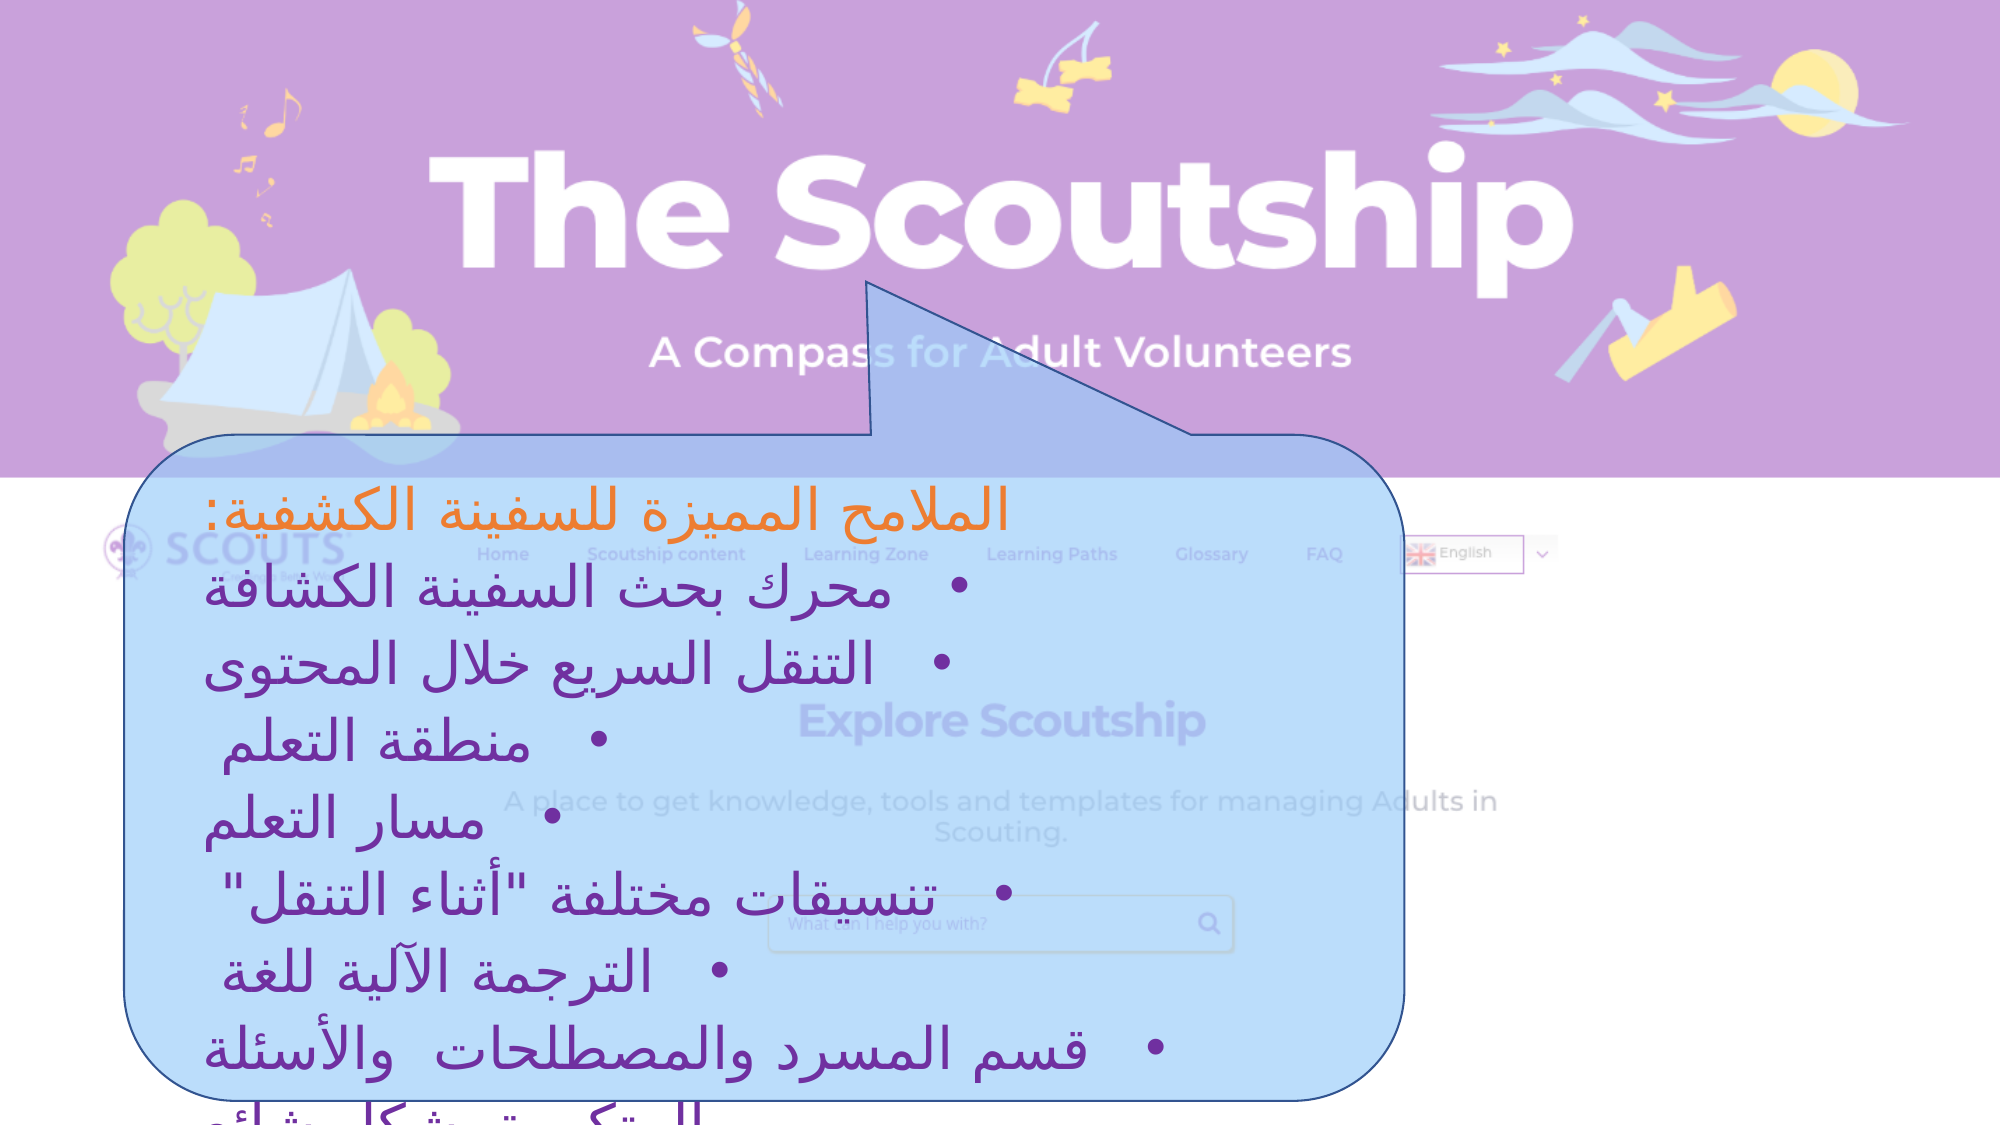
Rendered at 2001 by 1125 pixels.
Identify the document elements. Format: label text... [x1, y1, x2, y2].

text_box [127, 1021, 1342, 1102]
picture [0, 0, 2000, 1021]
text_box الملامح المميزة للسفينة الكشفية: محرك بحث السفينة الكشافة التنقل السريع خلال المحتوى منطقة التعلم مسار التعلم تنسيقات مختلفة "أثناء التنقل" الترجمة الآلية للغة قسم المسرد والمصطلحات والأسئلة المتكررة بشكل شائع [187, 1021, 1405, 1091]
